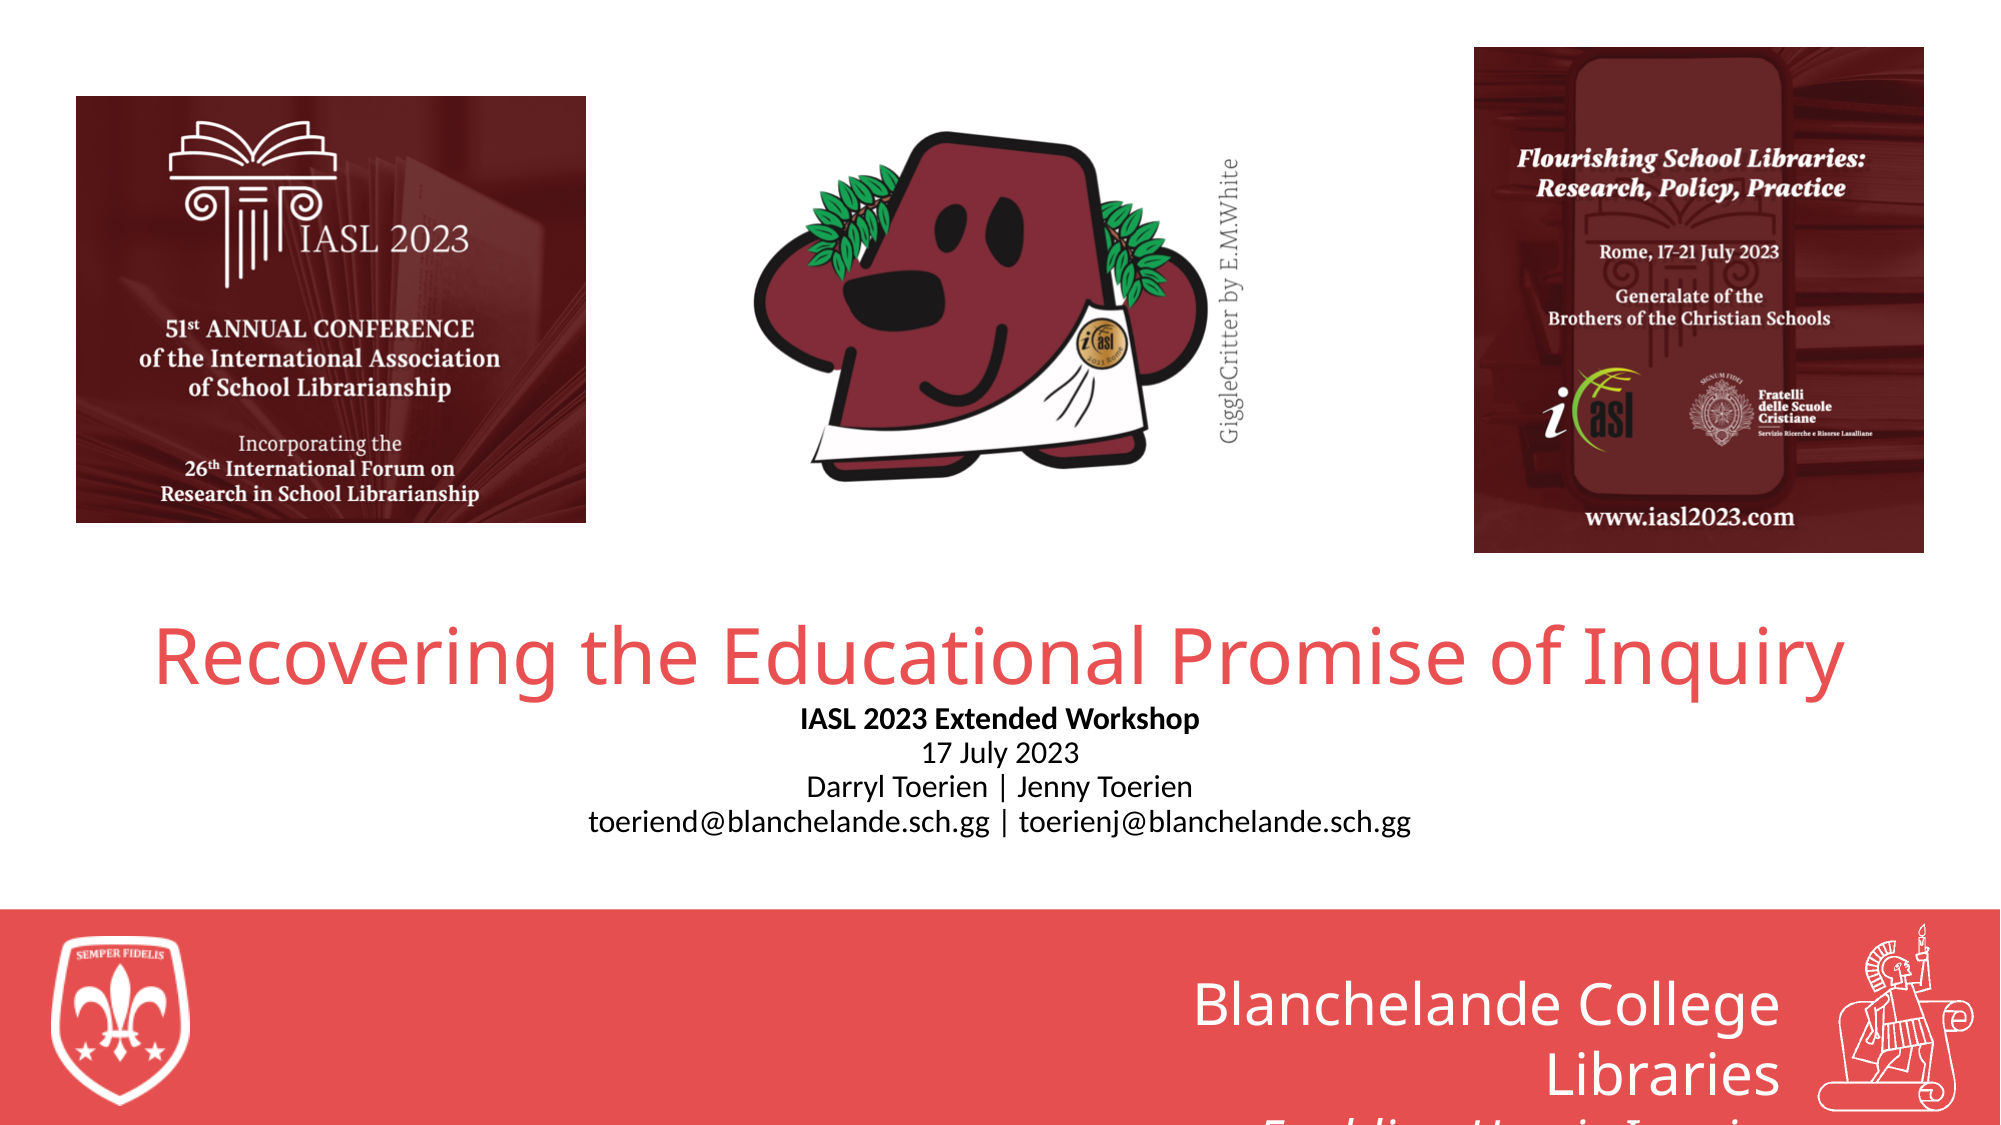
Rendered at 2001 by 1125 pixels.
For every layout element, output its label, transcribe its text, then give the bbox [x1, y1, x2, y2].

picture [76, 96, 586, 523]
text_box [0, 909, 2000, 1125]
title Recovering the Educational Promise of Inquiry IASL 2023 Extended Workshop 17 July 2023 Darryl Toerien​ | Jenny Toerien toeriend@blanchelande.sch.gg | toerienj@blanchelande.sch.gg [137, 572, 1863, 885]
picture [745, 123, 1255, 496]
picture [1474, 46, 1924, 553]
